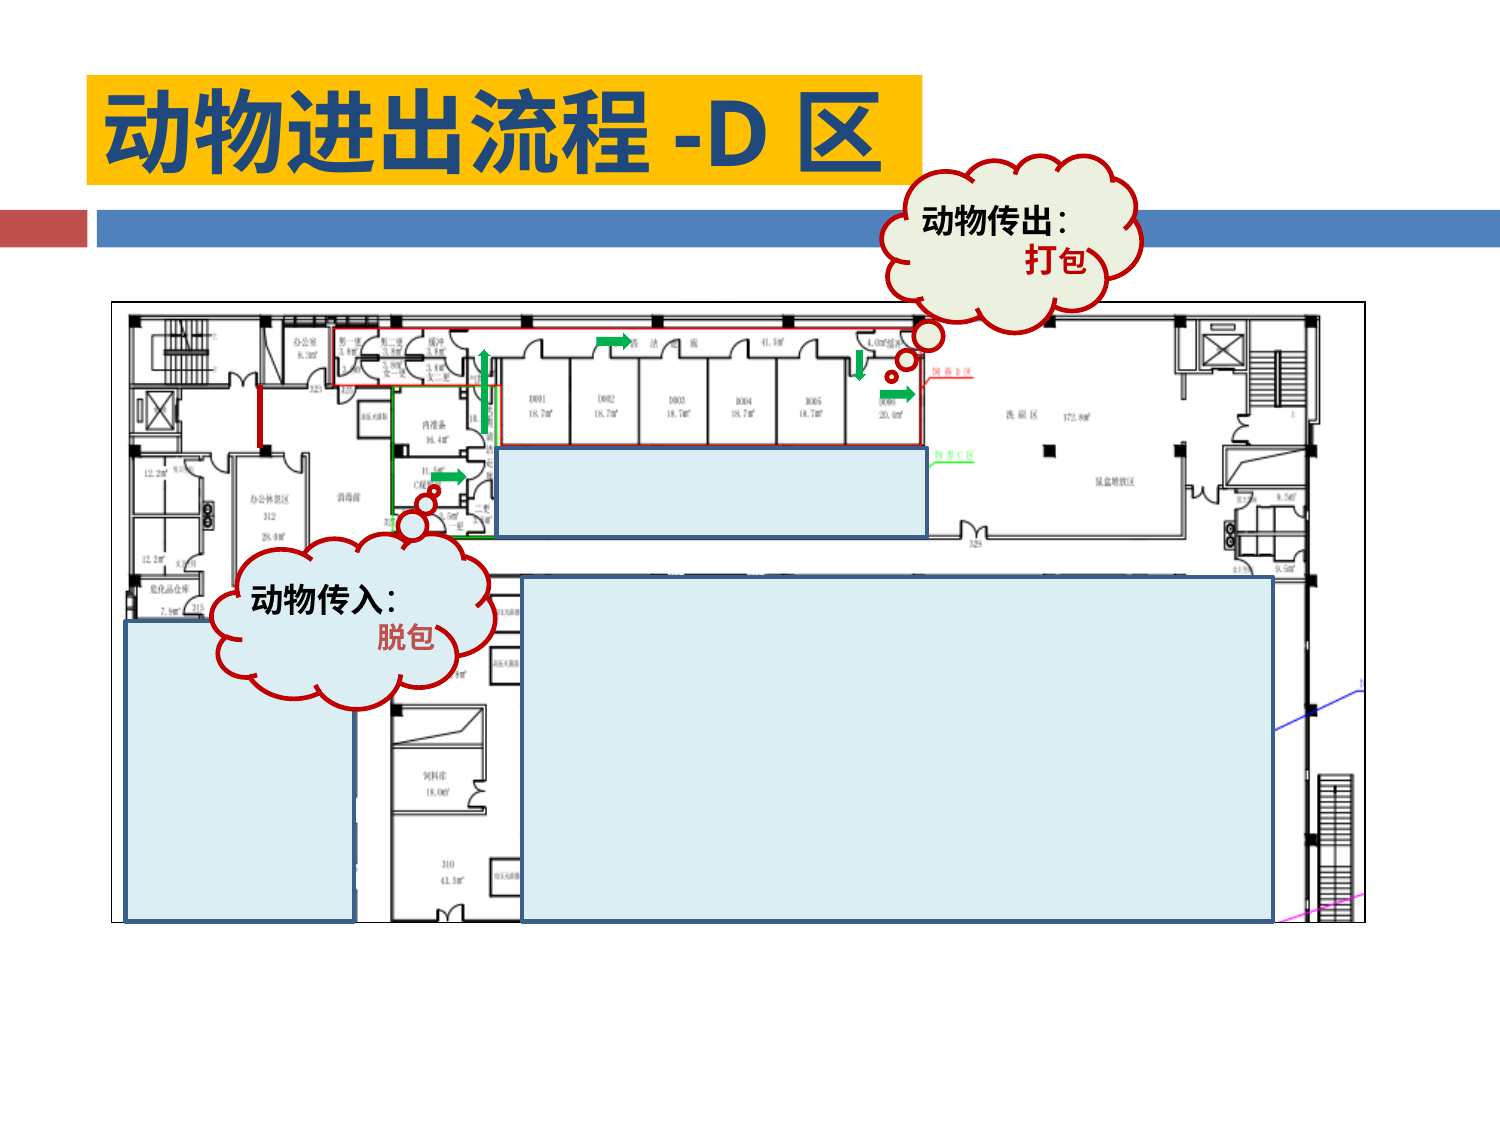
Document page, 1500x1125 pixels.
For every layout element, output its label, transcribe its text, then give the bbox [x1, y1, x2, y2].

text_box 动物传出：打包 [881, 155, 1142, 301]
text_box 动物进出流程-D区 [86, 74, 923, 185]
picture [111, 302, 1365, 922]
